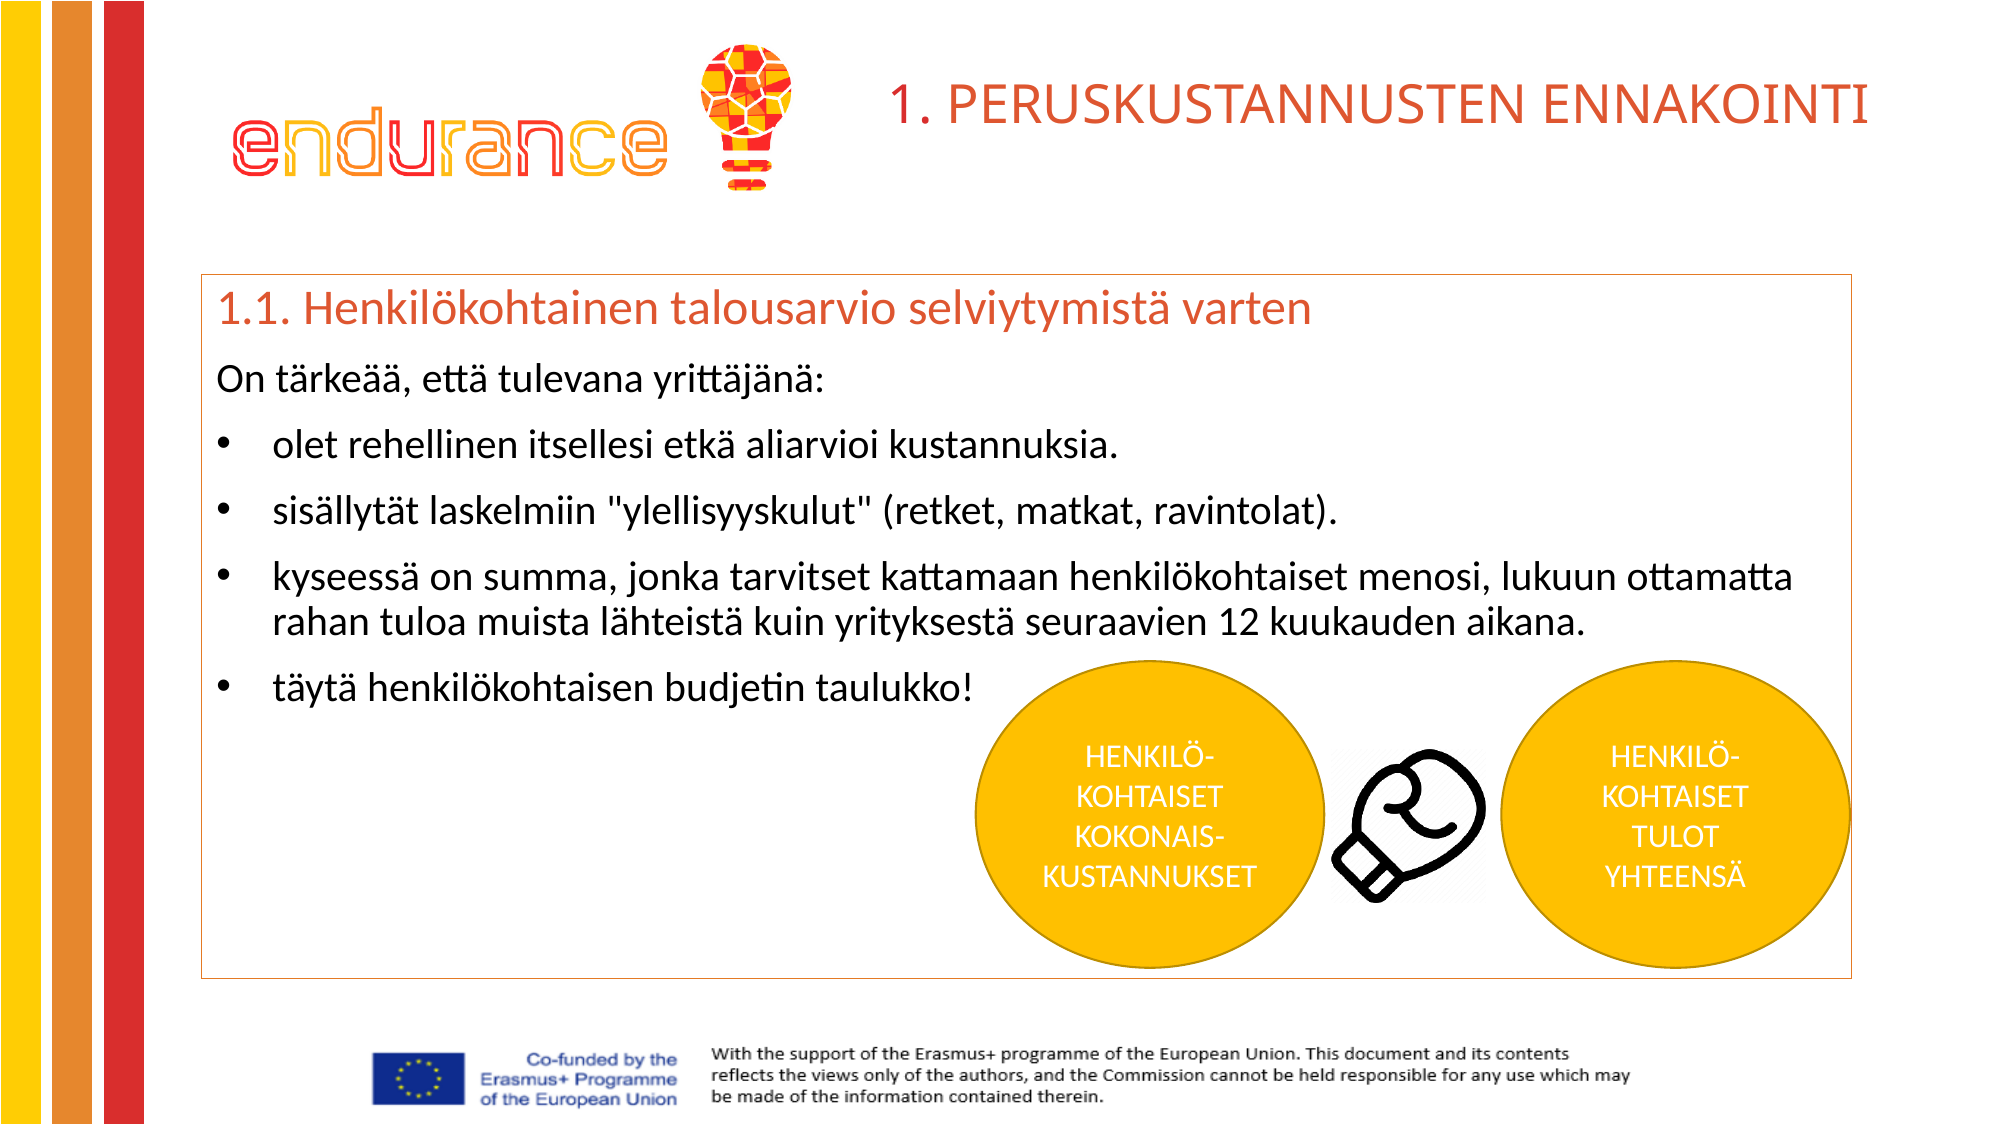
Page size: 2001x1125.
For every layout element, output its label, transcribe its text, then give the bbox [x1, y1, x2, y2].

text_box [50, 0, 95, 1125]
text_box HENKILÖ-KOHTAISET KOKONAIS-KUSTANNUKSET [974, 660, 1326, 969]
picture [344, 1032, 1656, 1120]
subtitle 1.1. Henkilökohtainen talousarvio selviytymistä varten On tärkeää, että tulevana yrittäjänä: olet rehellinen itsellesi etkä aliarvioi kustannuksia. sisällytät laskelmiin "ylellisyyskulut" (retket, matkat, ravintolat). kyseessä on summa, jonka tarvitset kattamaan henkilökohtaiset menosi, lukuun ottamatta rahan tuloa muista lähteistä kuin yrityksestä seuraavien 12 kuukauden aikana. täytä henkilökohtaisen budjetin taulukko! [201, 274, 1852, 979]
text_box HENKILÖ-KOHTAISET TULOT YHTEENSÄ [1500, 660, 1851, 969]
picture [1331, 749, 1486, 903]
text_box [0, 0, 43, 1125]
title 1. PERUSKUSTANNUSTEN ENNAKOINTI [827, 67, 1931, 209]
picture [201, 24, 827, 209]
text_box [102, 0, 146, 1125]
